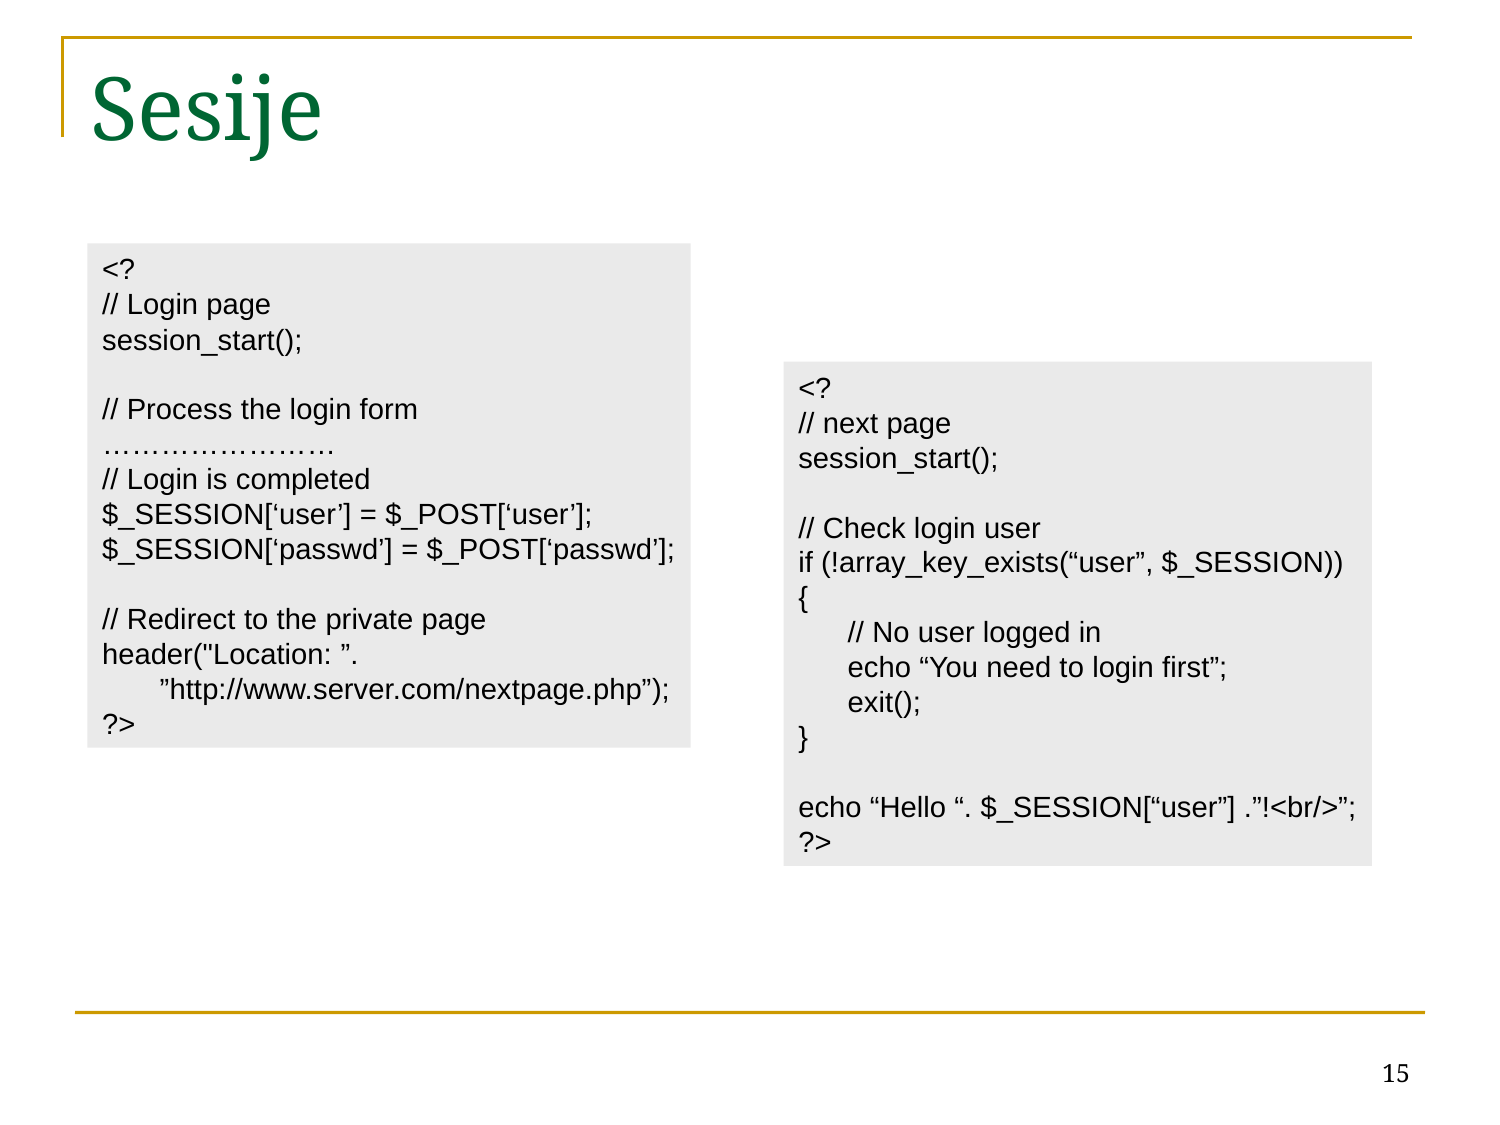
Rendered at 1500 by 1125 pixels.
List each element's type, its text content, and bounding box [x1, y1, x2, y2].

text_box <? // next page session_start(); // Check login user if (!array_key_exists(“user”, $_SESSION)) { // No user logged in echo “You need to login first”; exit(); } echo “Hello “. $_SESSION[“user”] .”!<br/>”; ?> [783, 361, 1372, 866]
slide_number 15 [1074, 1023, 1426, 1100]
title Sesije [74, 45, 1426, 233]
text_box <? // Login page session_start(); // Process the login form …………………… // Login is completed $_SESSION[‘user’] = $_POST[‘user’]; $_SESSION[‘passwd’] = $_POST[‘passwd’]; // Redirect to the private page header("Location: ”. ”http://www.server.com/nextpage.php”); ?> [87, 243, 691, 748]
